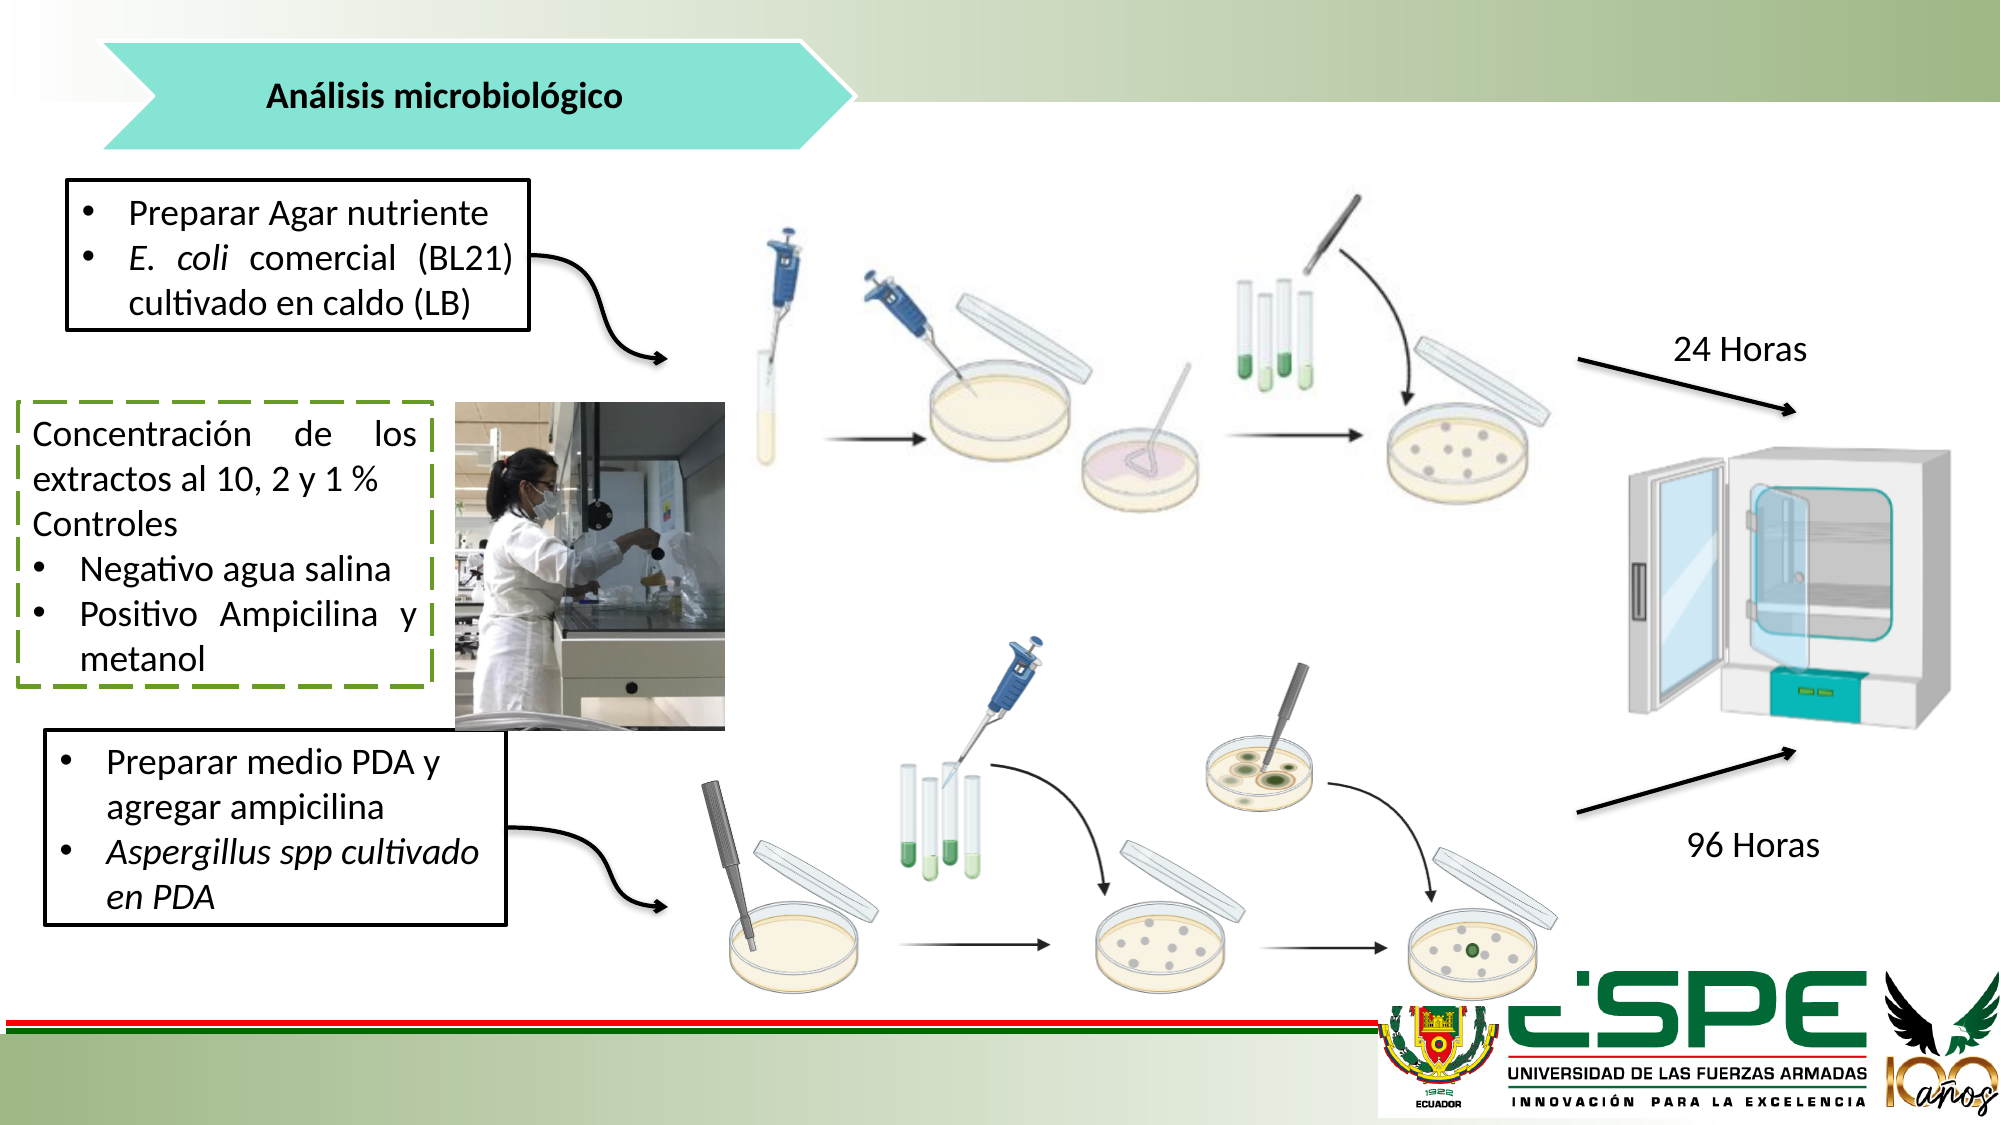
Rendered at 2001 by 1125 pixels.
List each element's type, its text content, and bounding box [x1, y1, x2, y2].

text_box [528, 255, 669, 360]
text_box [1576, 750, 1797, 813]
text_box 24 Horas [1656, 314, 1849, 378]
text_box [97, 40, 856, 152]
text_box Concentración de los extractos al 10, 2 y 1 % Controles Negativo agua salina Positivo Ampicilina y metanol [16, 400, 434, 689]
text_box 96 Horas [1669, 811, 1862, 875]
picture [1609, 411, 1984, 751]
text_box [506, 828, 669, 908]
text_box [1577, 358, 1797, 413]
text_box Preparar Agar nutriente E. coli comercial (BL21) cultivado en caldo (LB) [65, 178, 531, 332]
text_box Preparar medio PDA y agregar ampicilina Aspergillus spp cultivado en PDA [43, 728, 508, 927]
picture [454, 183, 2000, 1118]
